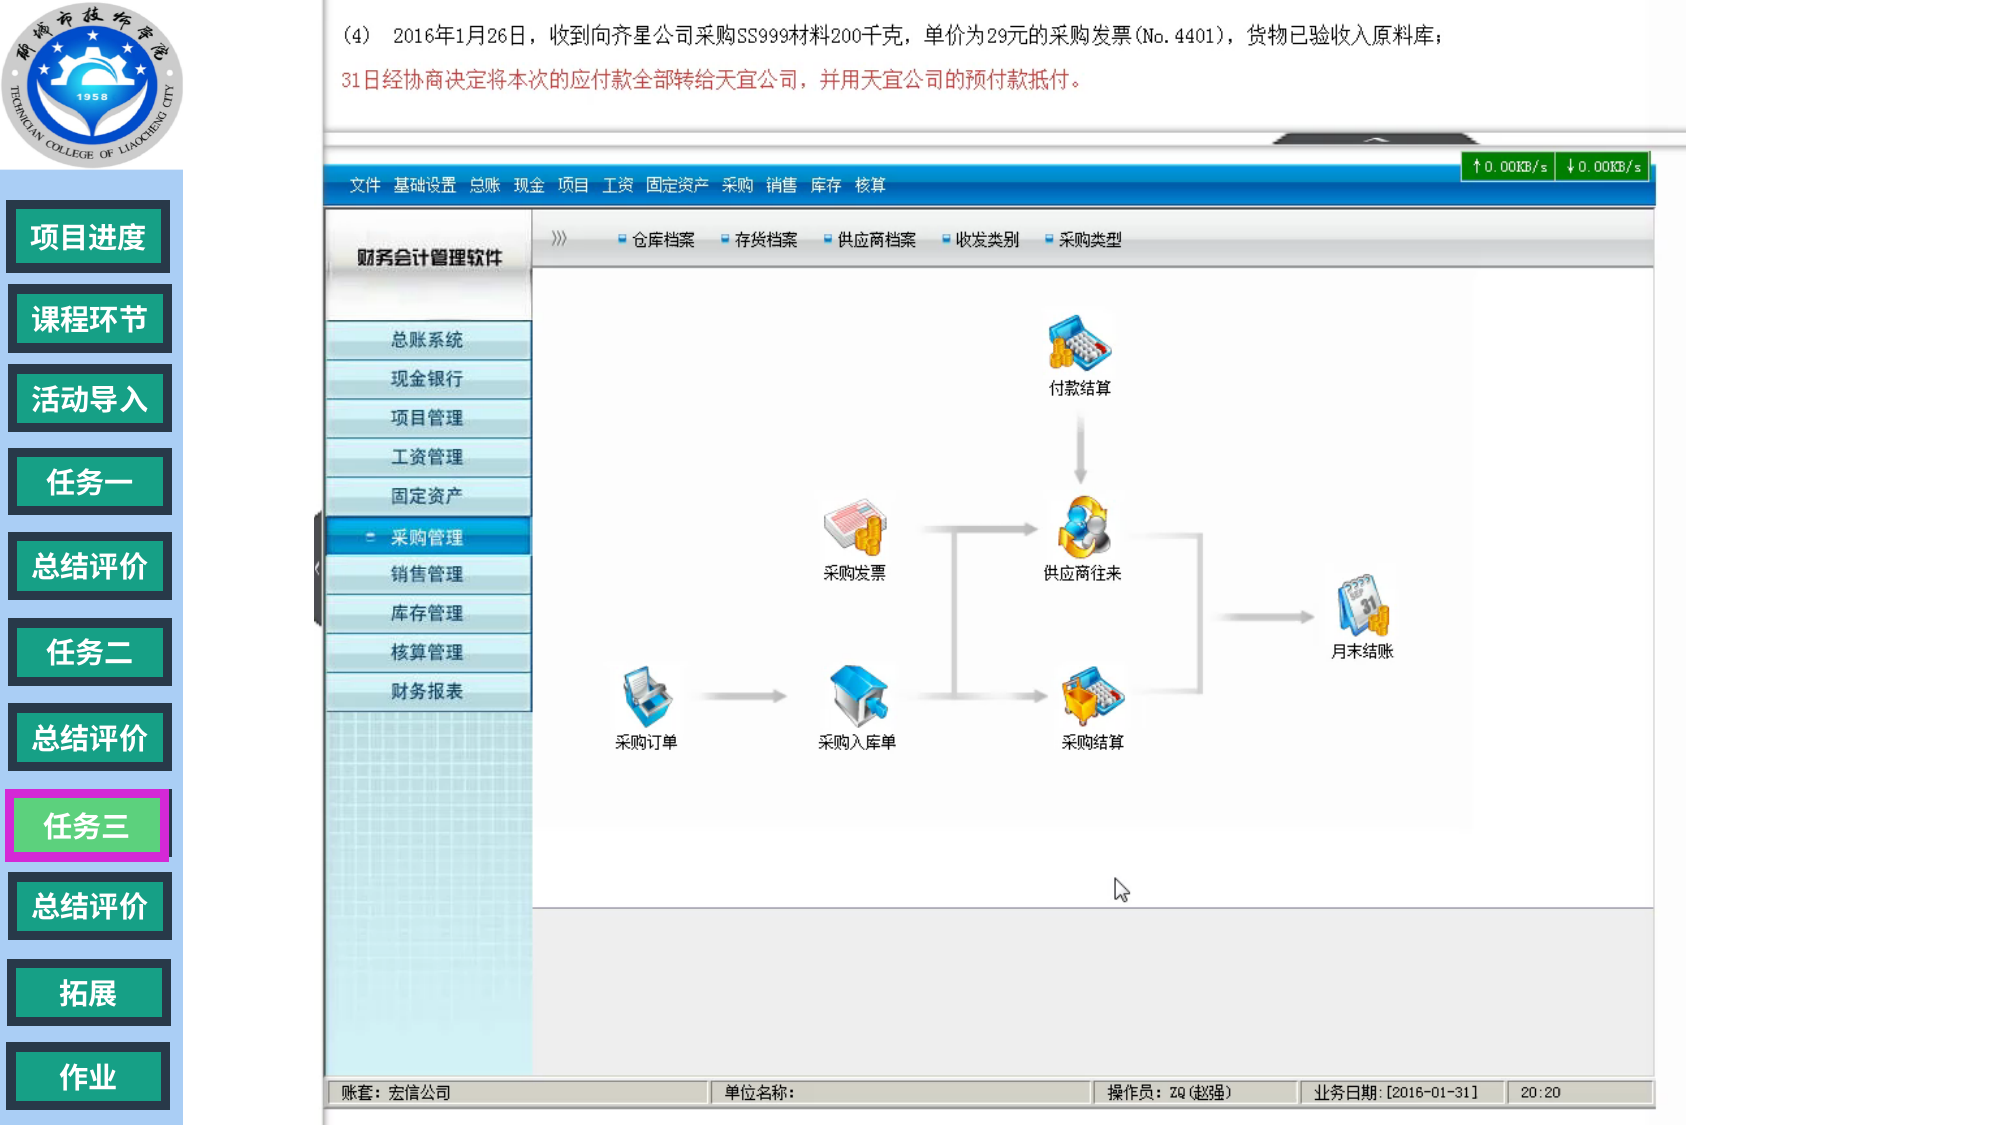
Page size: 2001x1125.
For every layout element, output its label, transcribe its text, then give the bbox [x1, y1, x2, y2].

picture [0, 0, 185, 170]
text_box 任务三 [9, 793, 165, 858]
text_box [313, 0, 1687, 1125]
